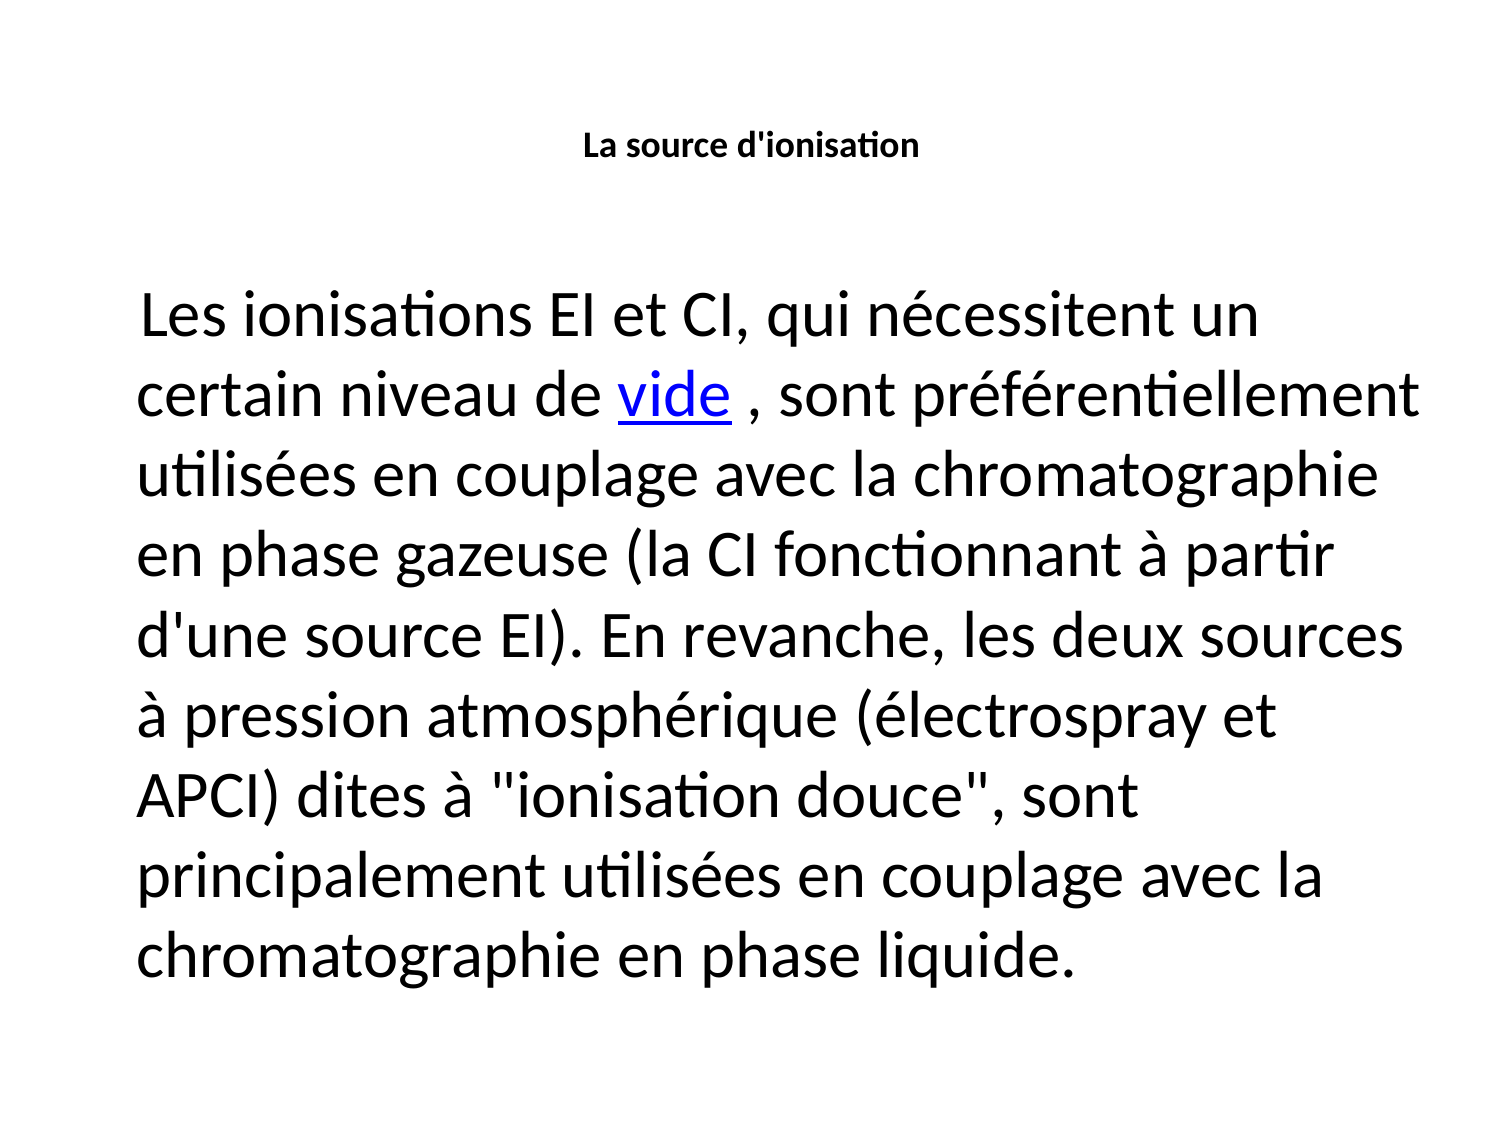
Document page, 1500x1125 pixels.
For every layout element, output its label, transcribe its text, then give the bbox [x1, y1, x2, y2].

list Les ionisations EI et CI, qui nécessitent un certain niveau de vide , sont préférentiellement utilisées en couplage avec la chromatographie en phase gazeuse (la CI fonctionnant à partir d'une source EI). En revanche, les deux sources à pression atmosphérique (électrospray et APCI) dites à "ionisation douce", sont principalement utilisées en couplage avec la chromatographie en phase liquide. [64, 262, 1447, 1005]
title La source d'ionisation [76, 66, 1427, 218]
